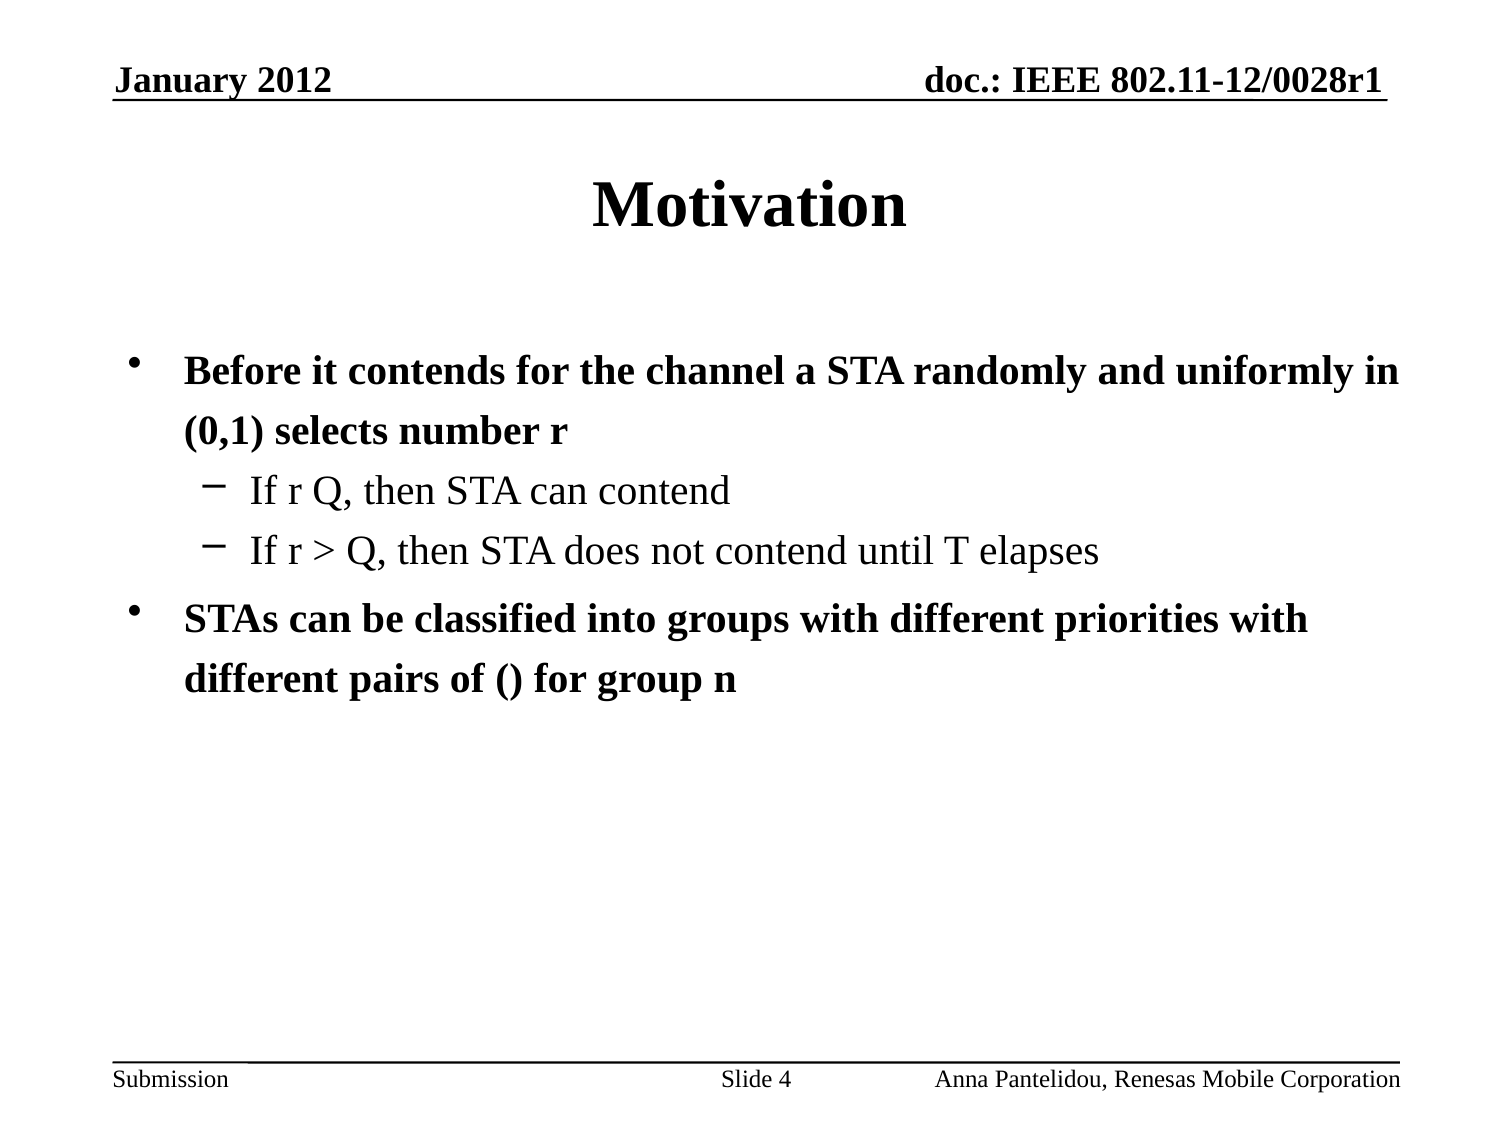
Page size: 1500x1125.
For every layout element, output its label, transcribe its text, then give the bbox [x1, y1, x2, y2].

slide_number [114, 54, 335, 100]
slide_number Slide 4 [712, 1062, 800, 1093]
footer Anna Pantelidou, Renesas Mobile Corporation [928, 1062, 1402, 1093]
title Motivation [112, 112, 1388, 288]
